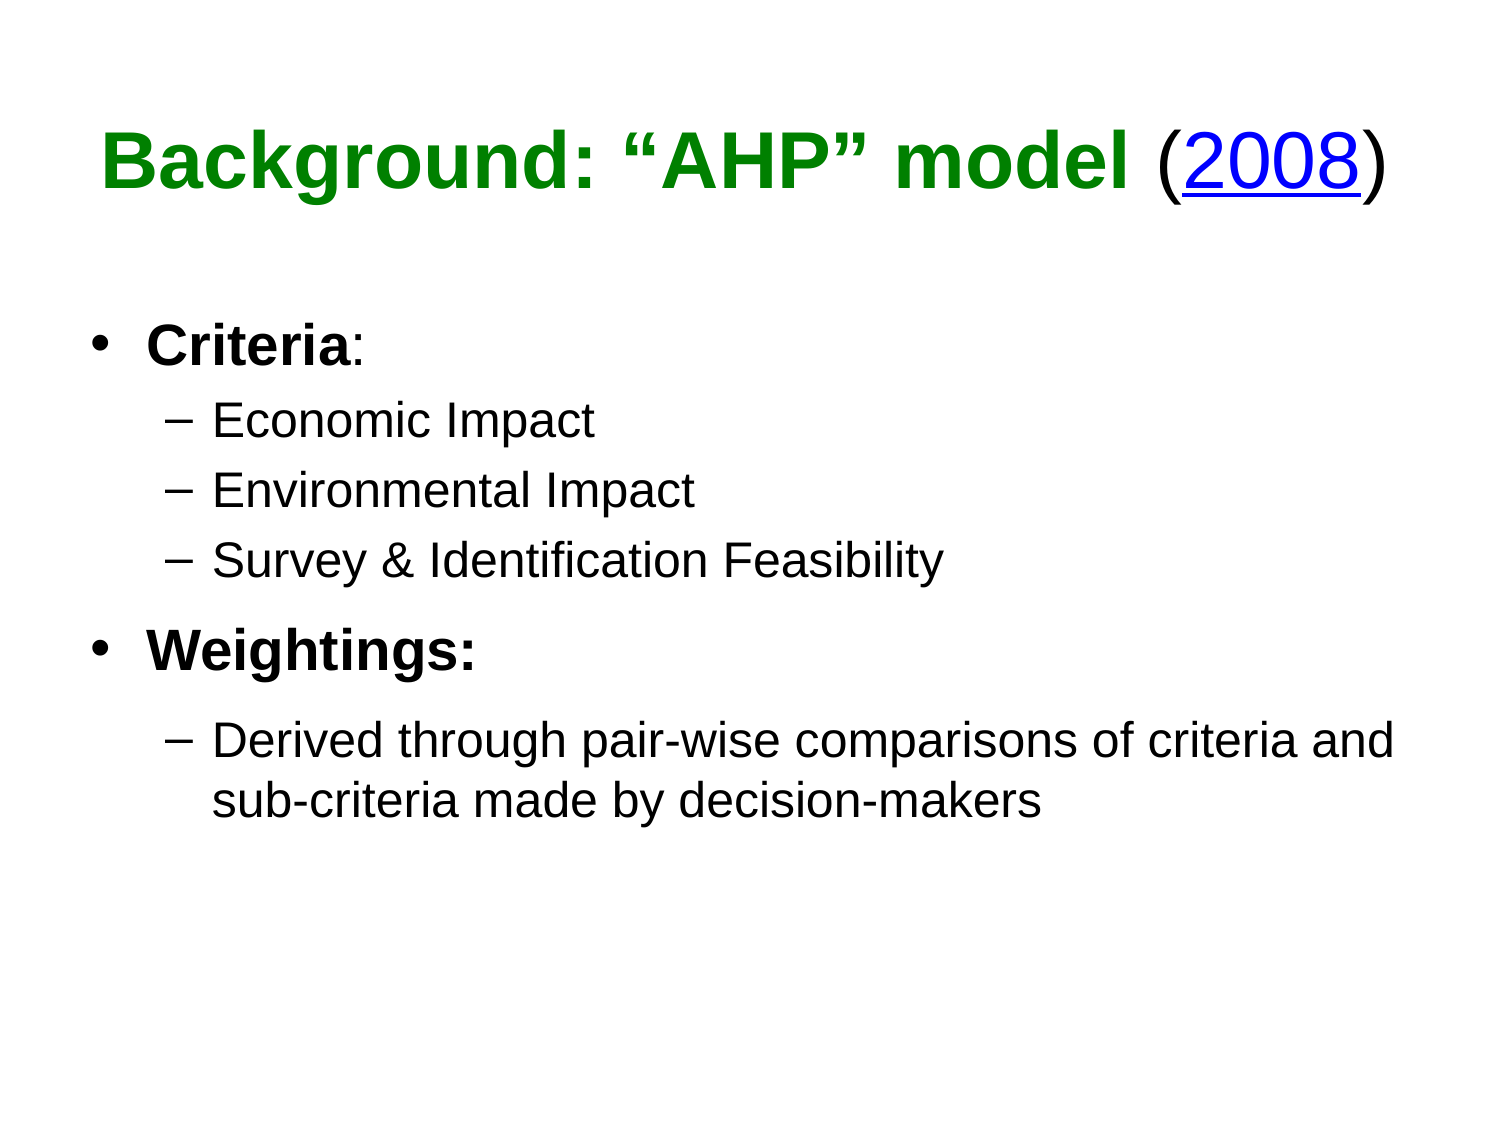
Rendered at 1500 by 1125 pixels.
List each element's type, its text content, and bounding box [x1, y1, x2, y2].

list Criteria: Economic Impact Environmental Impact Survey & Identification Feasibility Weightings: Derived through pair-wise comparisons of criteria and sub-criteria made by decision-makers [75, 299, 1425, 1043]
title Background: “AHP” model (2008) [62, 62, 1450, 250]
